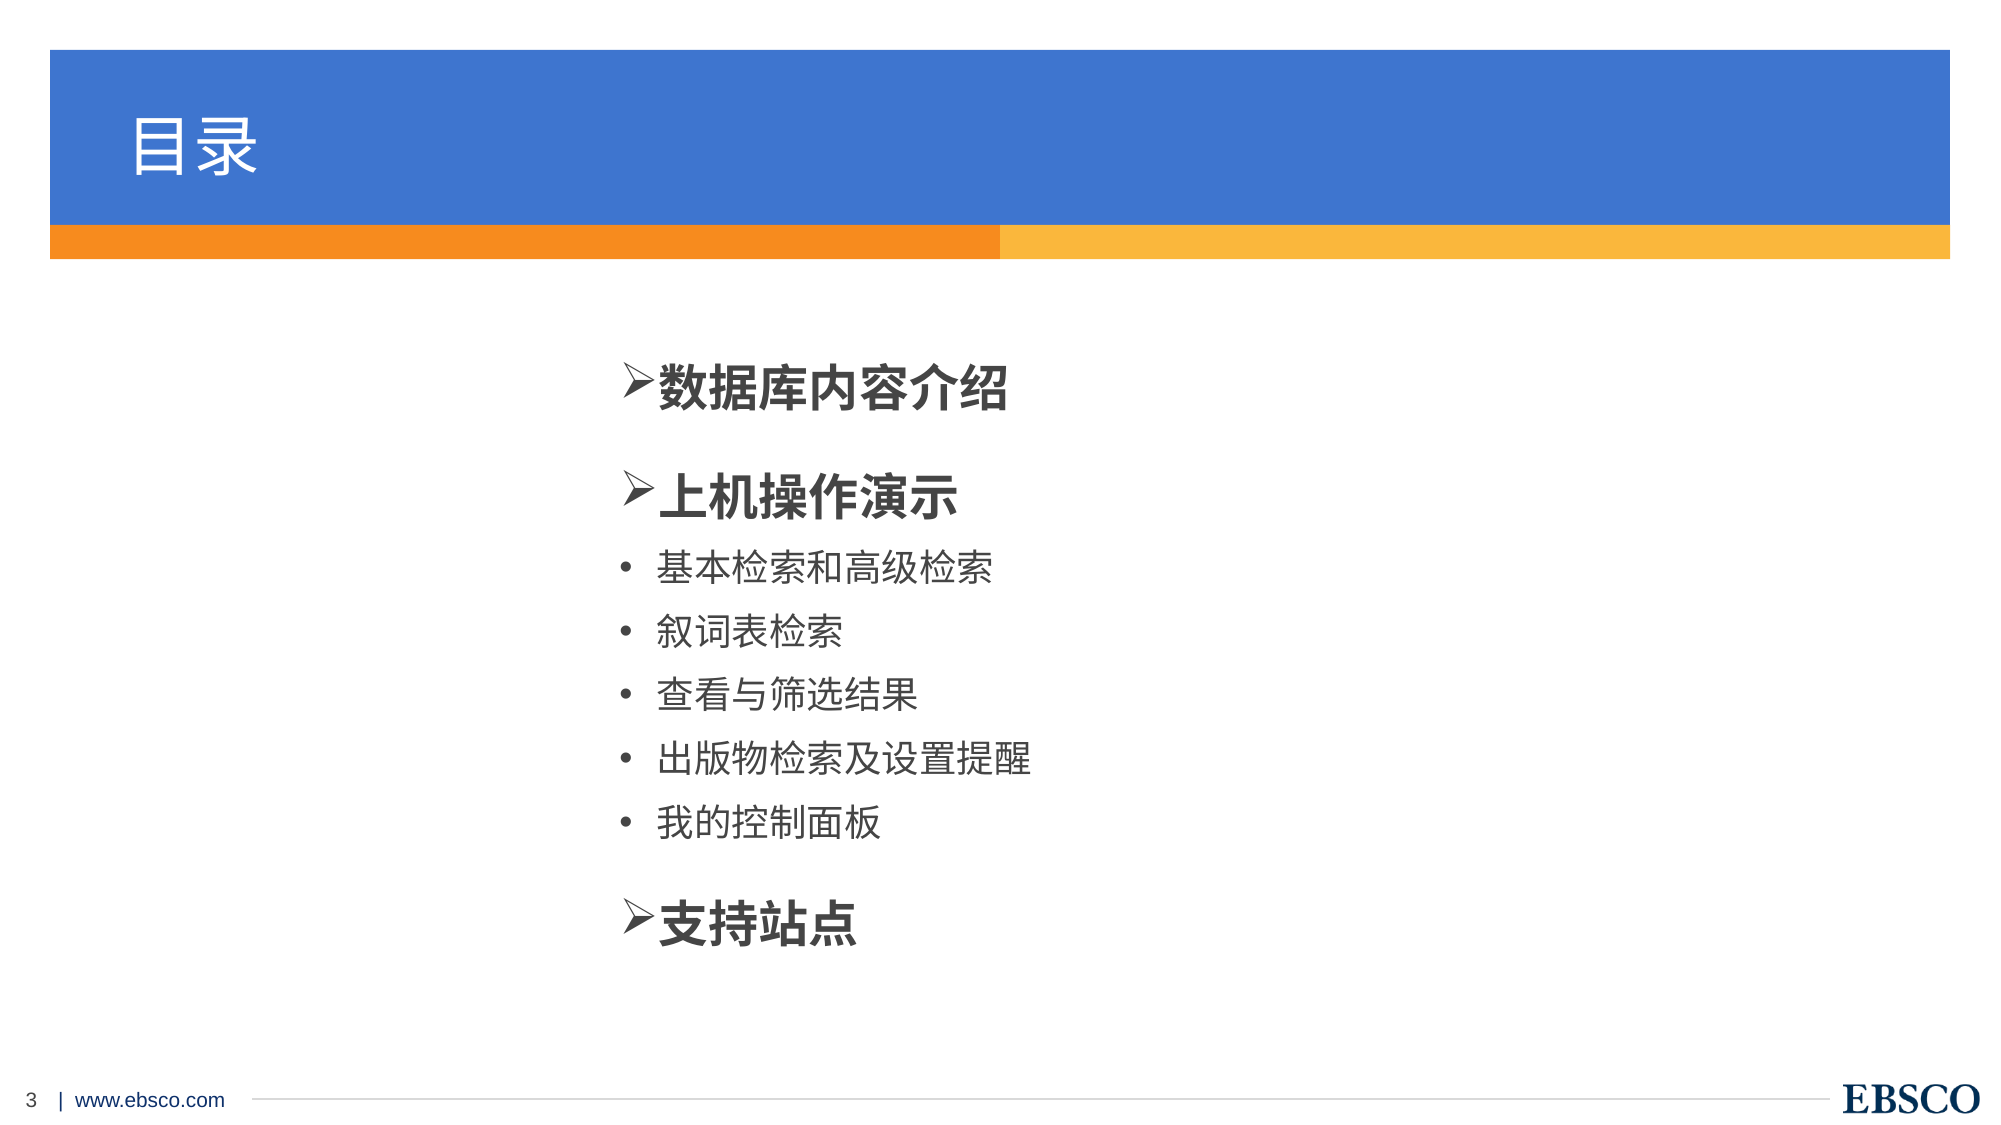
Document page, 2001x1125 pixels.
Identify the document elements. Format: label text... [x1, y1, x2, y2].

text_box [49, 224, 999, 260]
text_box [49, 49, 1951, 224]
picture [1843, 1082, 1980, 1115]
text_box [999, 224, 1951, 260]
text_box 目录 [111, 88, 1885, 198]
list 数据库内容介绍 上机操作演示 基本检索和高级检索 叙词表检索 查看与筛选结果 出版物检索及设置提醒 我的控制面板 支持站点 [604, 318, 1684, 1075]
